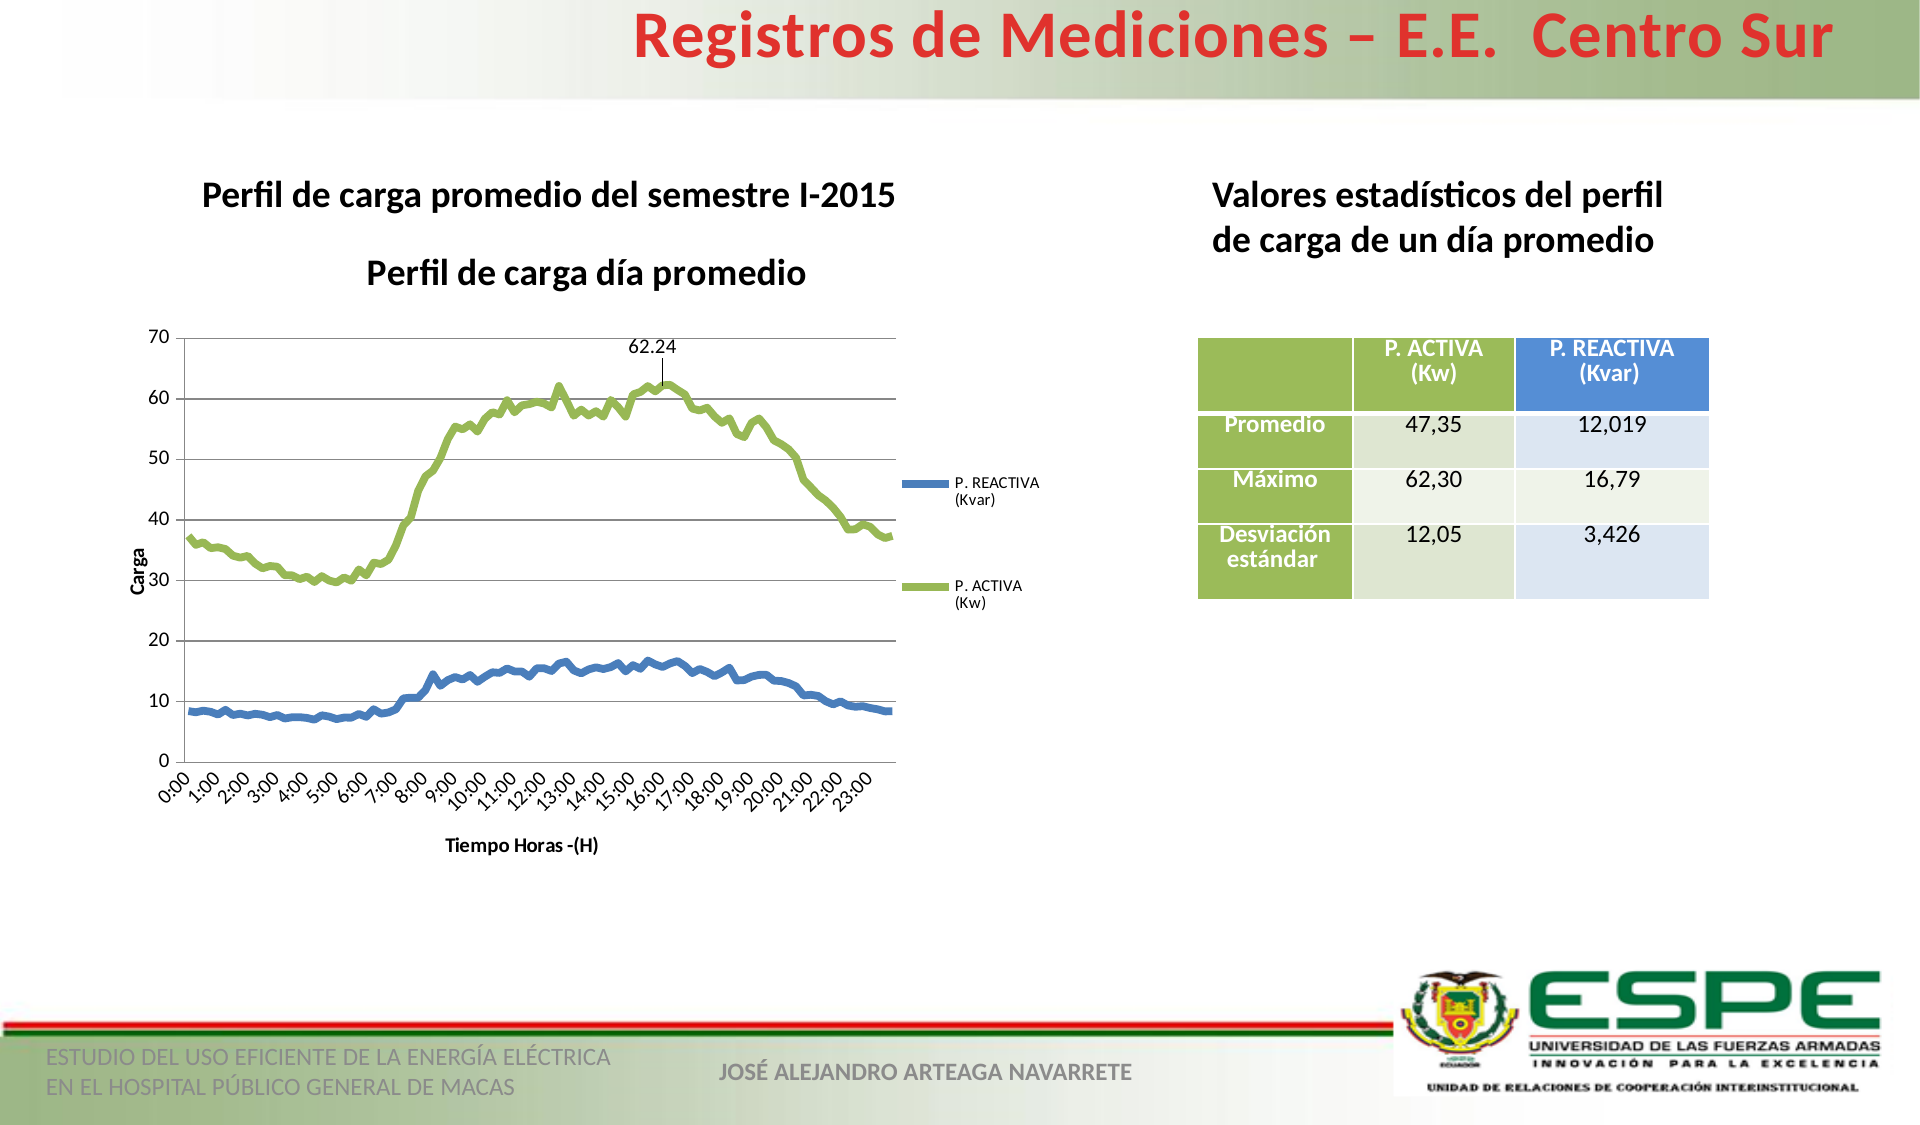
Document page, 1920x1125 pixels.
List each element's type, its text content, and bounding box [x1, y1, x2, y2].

text_box Valores estadísticos del perfil de carga de un día promedio [1197, 162, 1713, 268]
text_box Registros de Mediciones – E.E. Centro Sur [548, 0, 1920, 104]
table_cell 12,05 [1354, 525, 1514, 599]
table_cell 62,30 [1354, 470, 1514, 523]
table_cell 12,019 [1516, 416, 1709, 468]
text_box Perfil de carga promedio del semestre I-2015 [187, 162, 913, 223]
table_cell 3,426 [1516, 525, 1709, 599]
table_cell 16,79 [1516, 470, 1709, 523]
table_header [1198, 338, 1352, 411]
table_header P. REACTIVA (Kvar) [1516, 338, 1709, 411]
table_cell Desviación estándar [1198, 525, 1352, 599]
table_cell 47,35 [1354, 416, 1514, 468]
table_header P. ACTIVA (Kw) [1354, 338, 1514, 411]
table_cell Máximo [1198, 470, 1352, 523]
picture [0, 0, 1920, 1125]
table_cell Promedio [1198, 416, 1352, 468]
text_box JOSÉ ALEJANDRO ARTEAGA NAVARRETE [704, 1040, 1152, 1101]
chart [121, 224, 1060, 888]
slide_number ESTUDIO DEL USO EFICIENTE DE LA ENERGÍA ELÉCTRICA EN EL HOSPITAL PÚBLICO GENERAL DE MACAS [30, 1040, 659, 1101]
